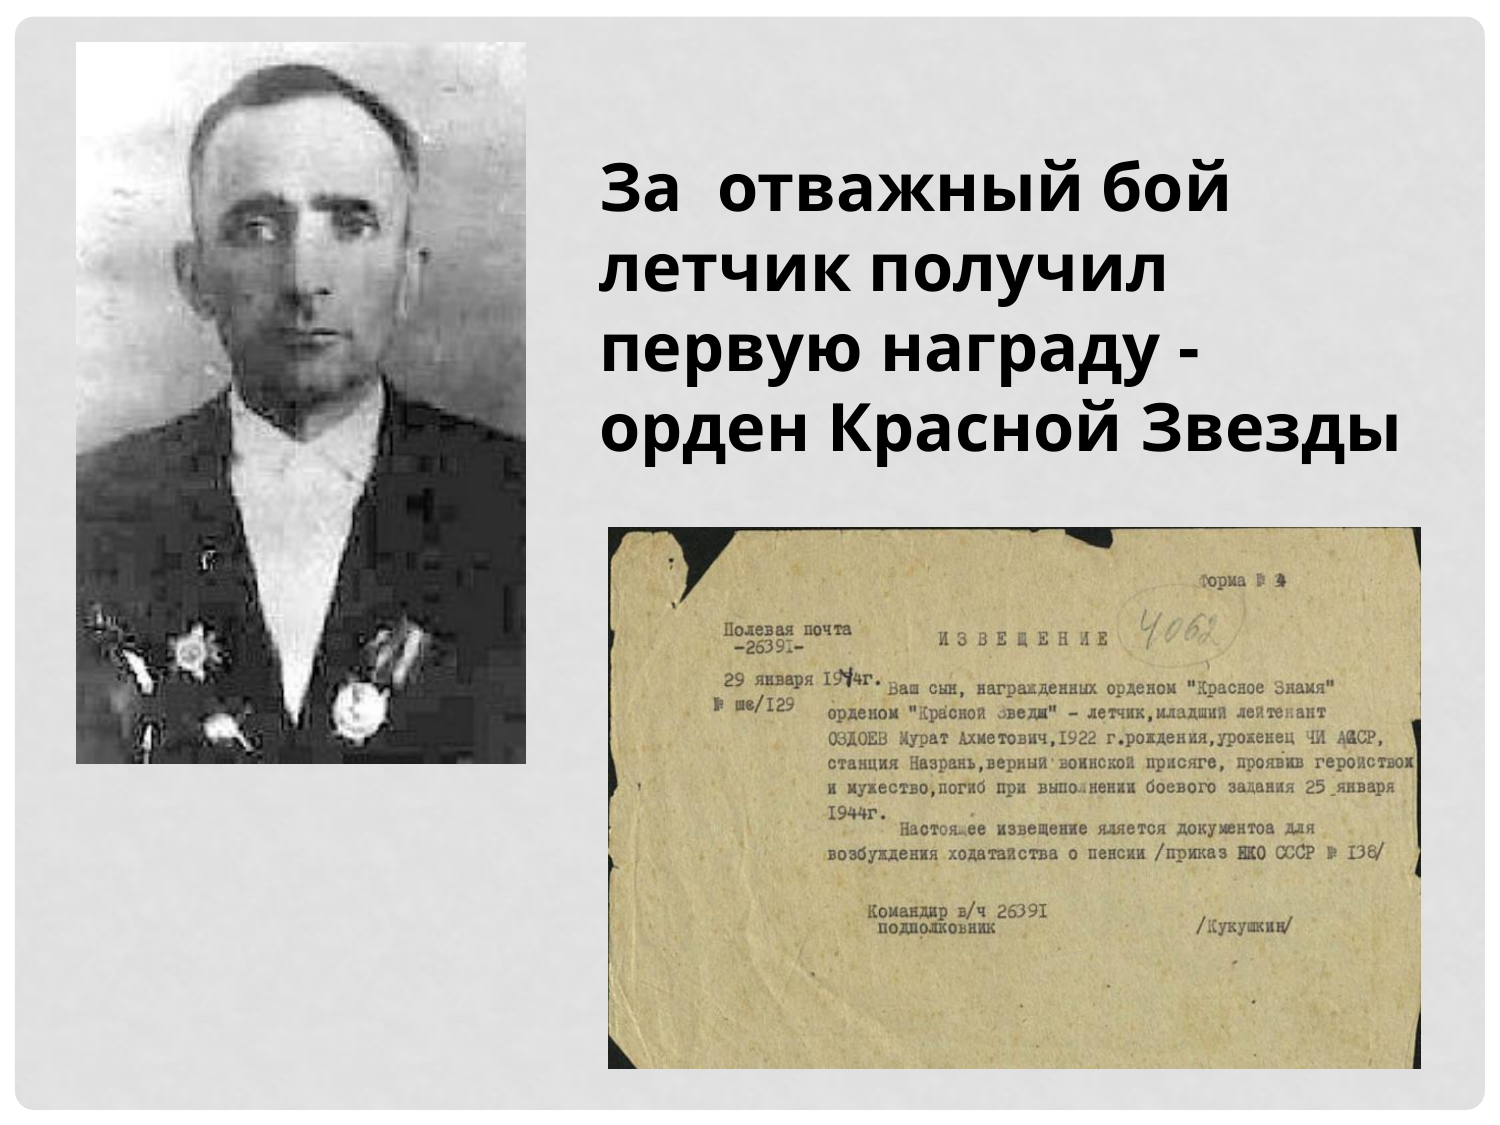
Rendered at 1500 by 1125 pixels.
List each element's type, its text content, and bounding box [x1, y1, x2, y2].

picture [608, 526, 1421, 1069]
picture [76, 42, 526, 764]
text_box За отважный бой летчик получил первую награду - орден Красной Звезды [584, 137, 1421, 472]
